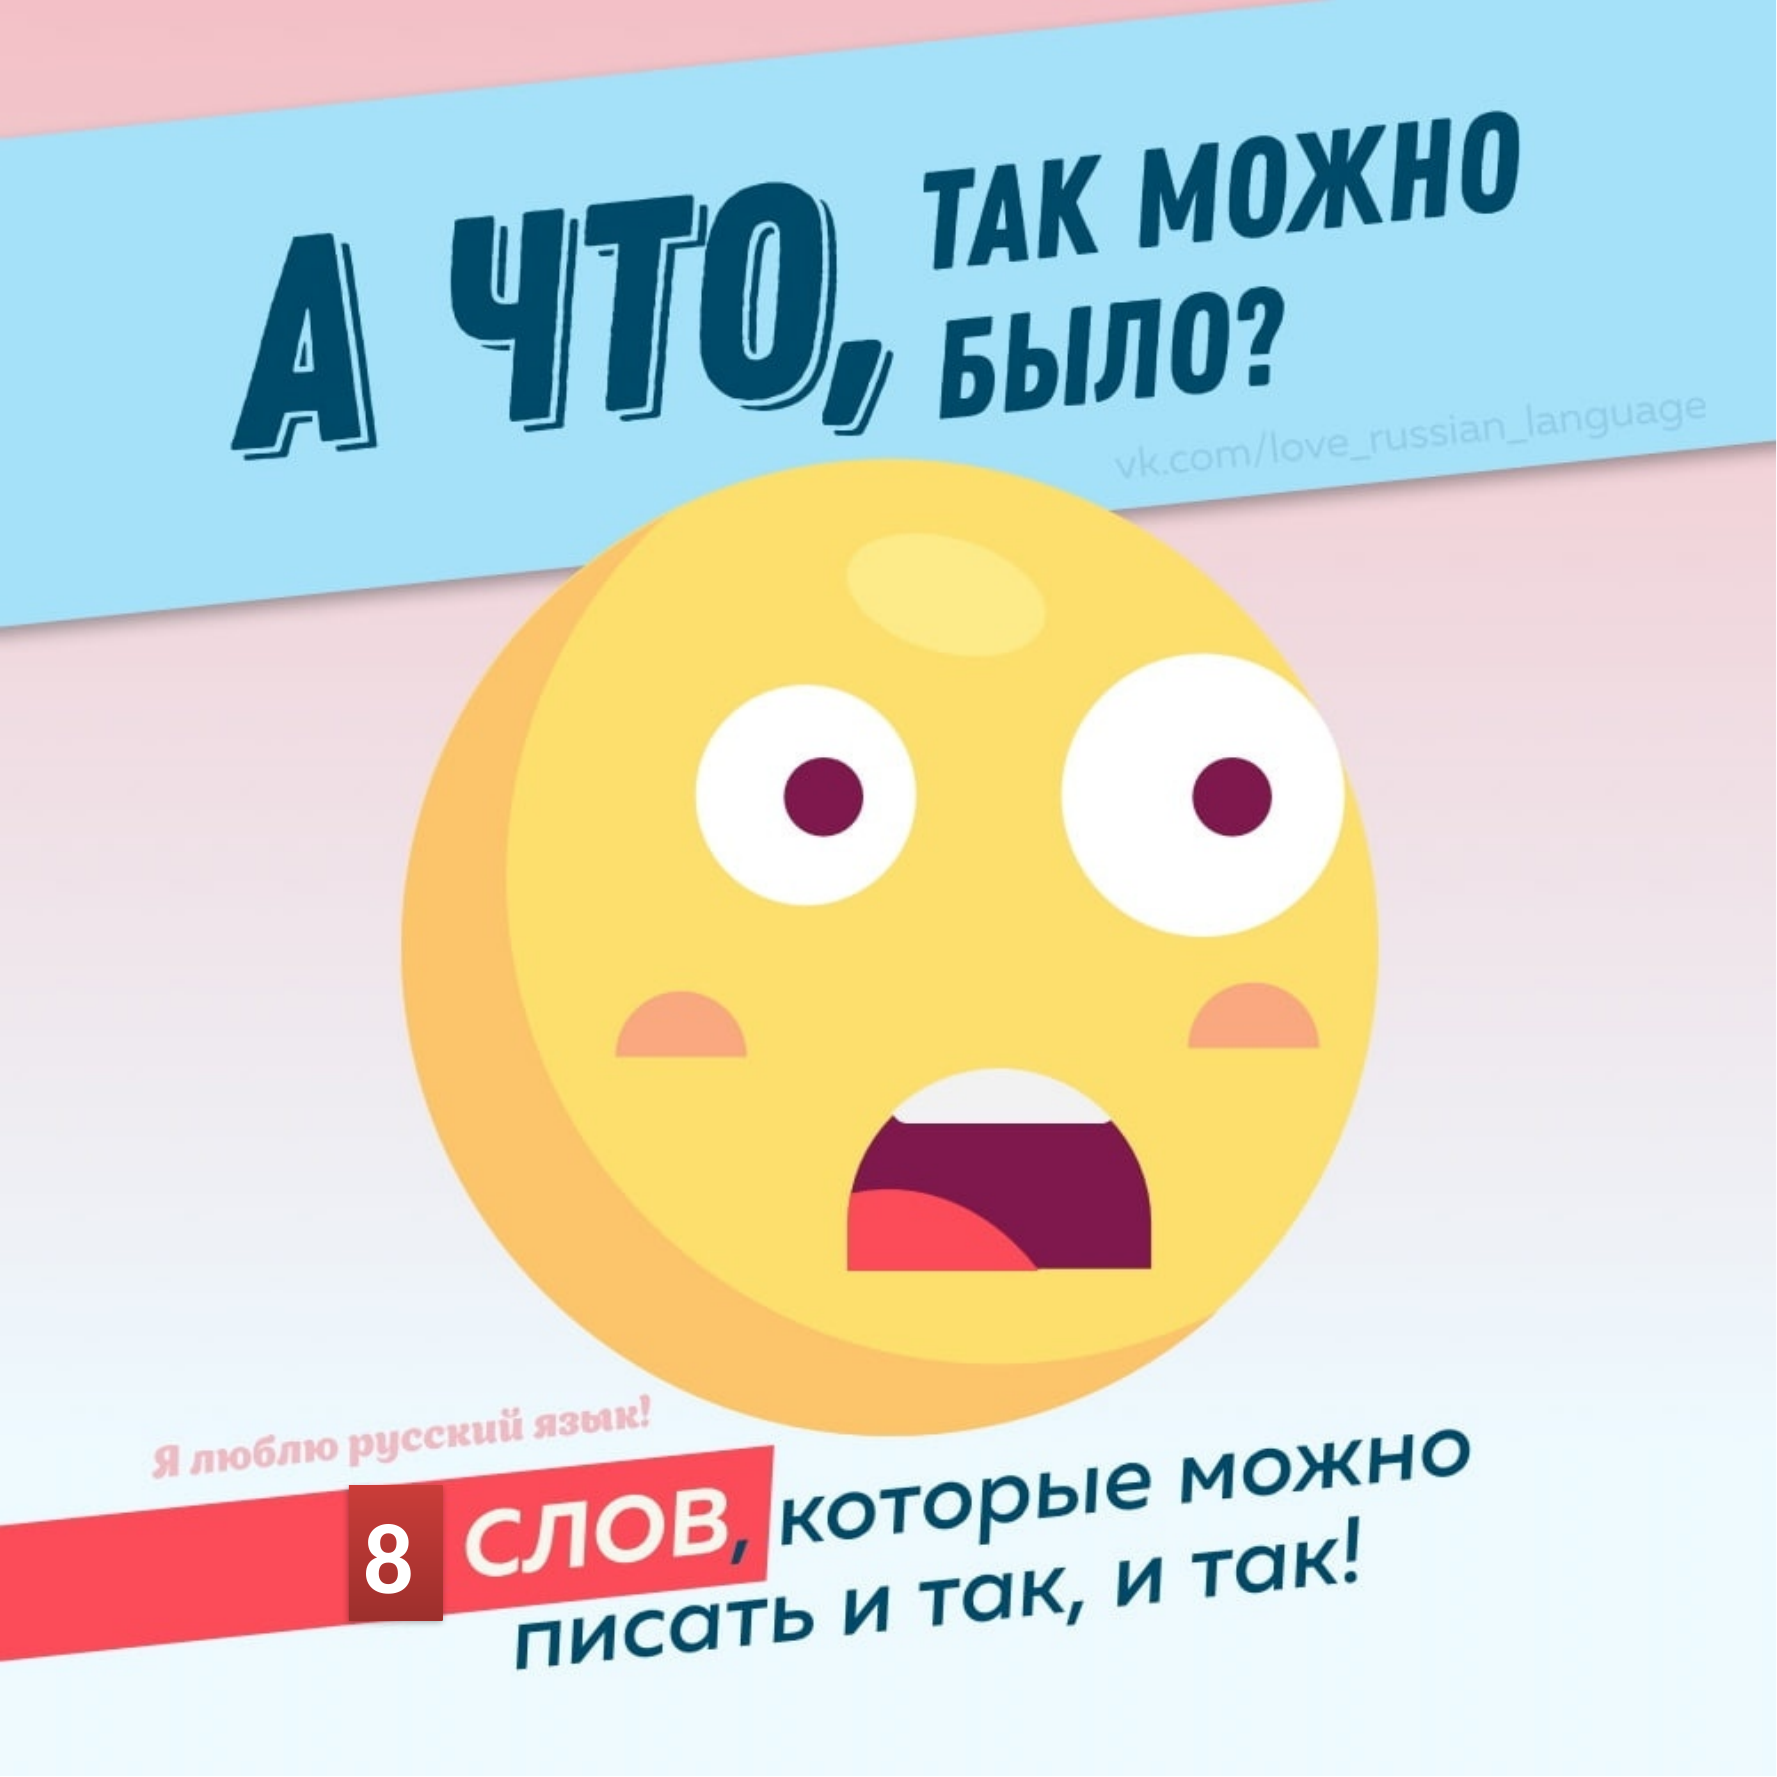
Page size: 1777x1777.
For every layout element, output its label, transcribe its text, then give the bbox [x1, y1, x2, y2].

text_box 8 [348, 1485, 443, 1621]
picture [0, 0, 1777, 1776]
